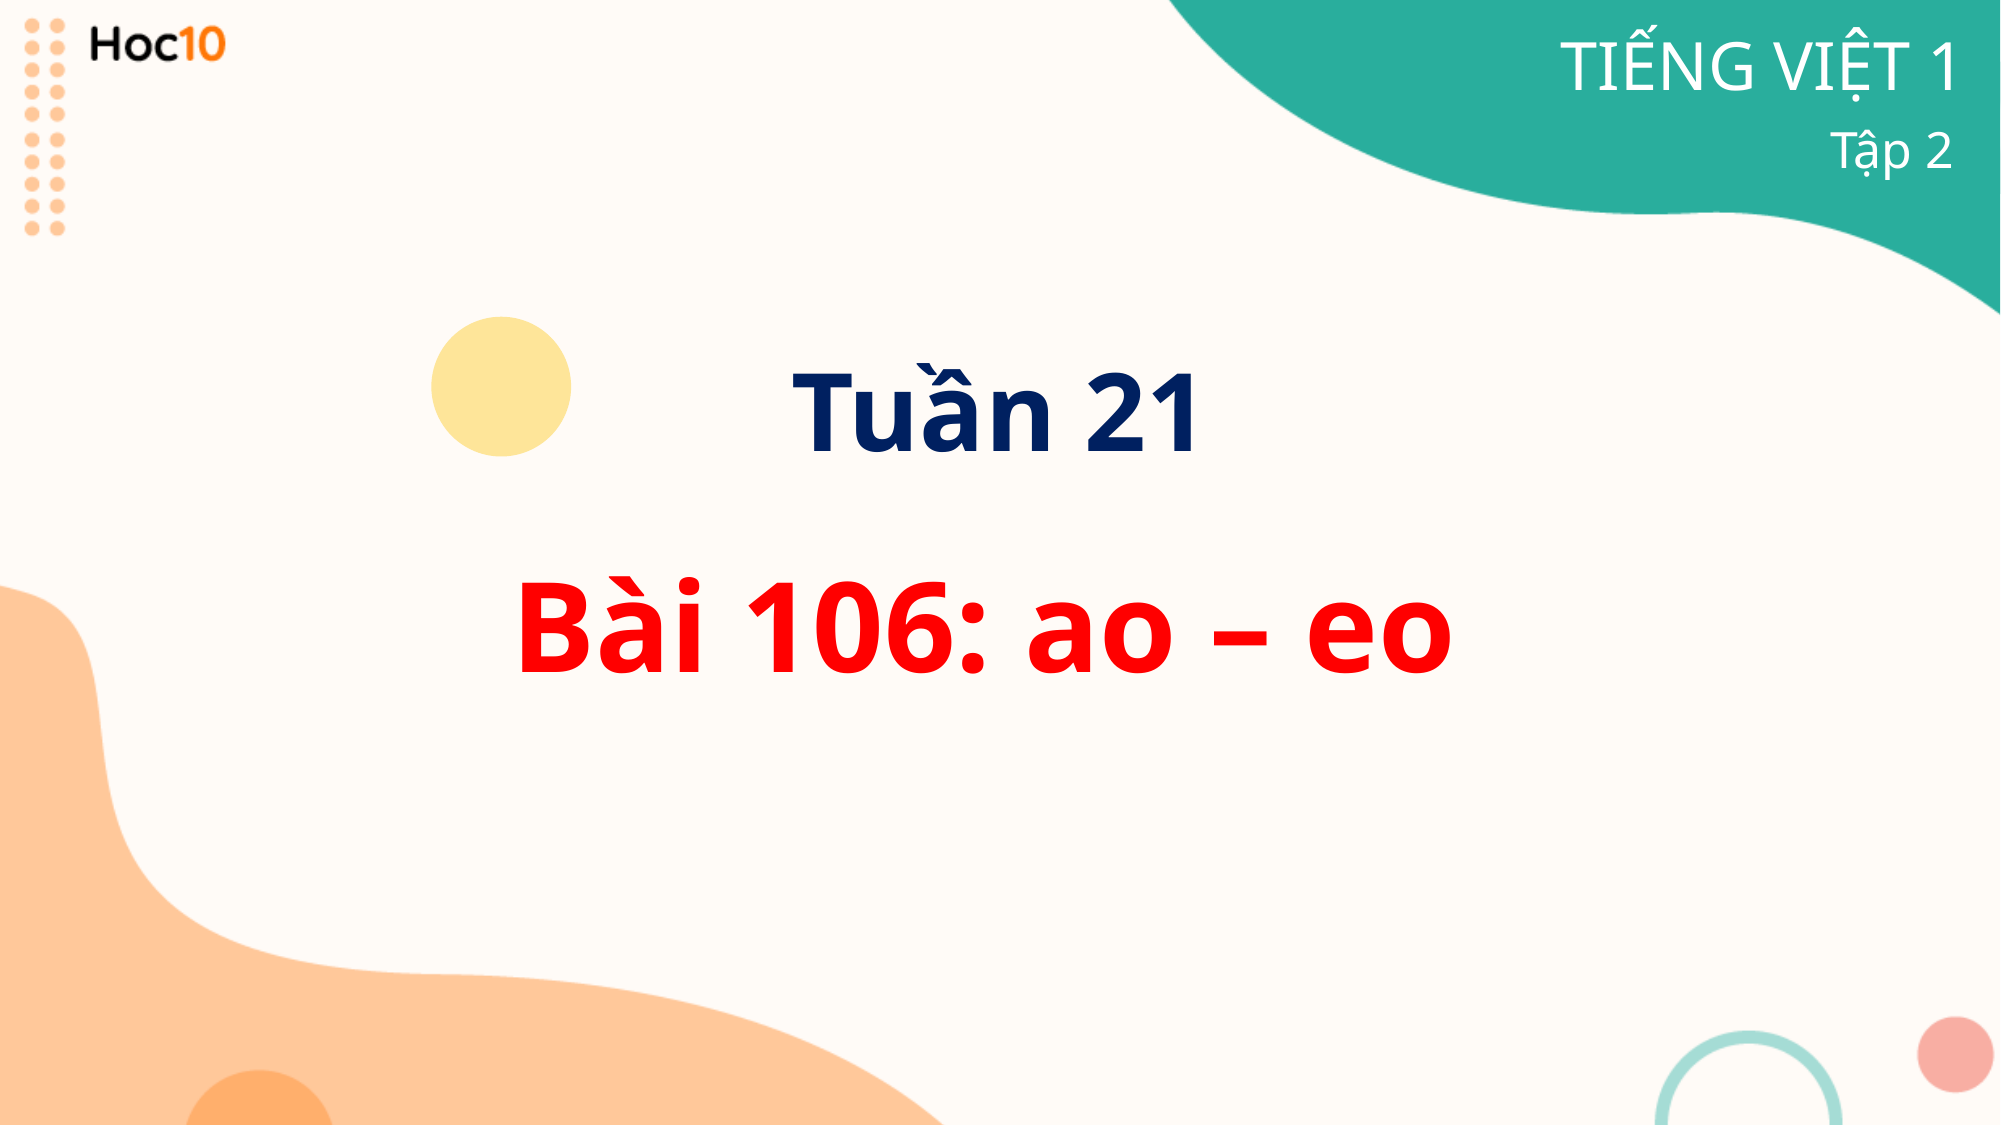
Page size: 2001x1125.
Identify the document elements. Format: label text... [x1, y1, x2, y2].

text_box TIẾNG VIỆT 1 [1545, 16, 1981, 112]
picture [0, 0, 2001, 1125]
text_box Tập 2 [1815, 111, 1970, 187]
text_box Tuần 21 Bài 106: ao – eo [496, 270, 1504, 705]
